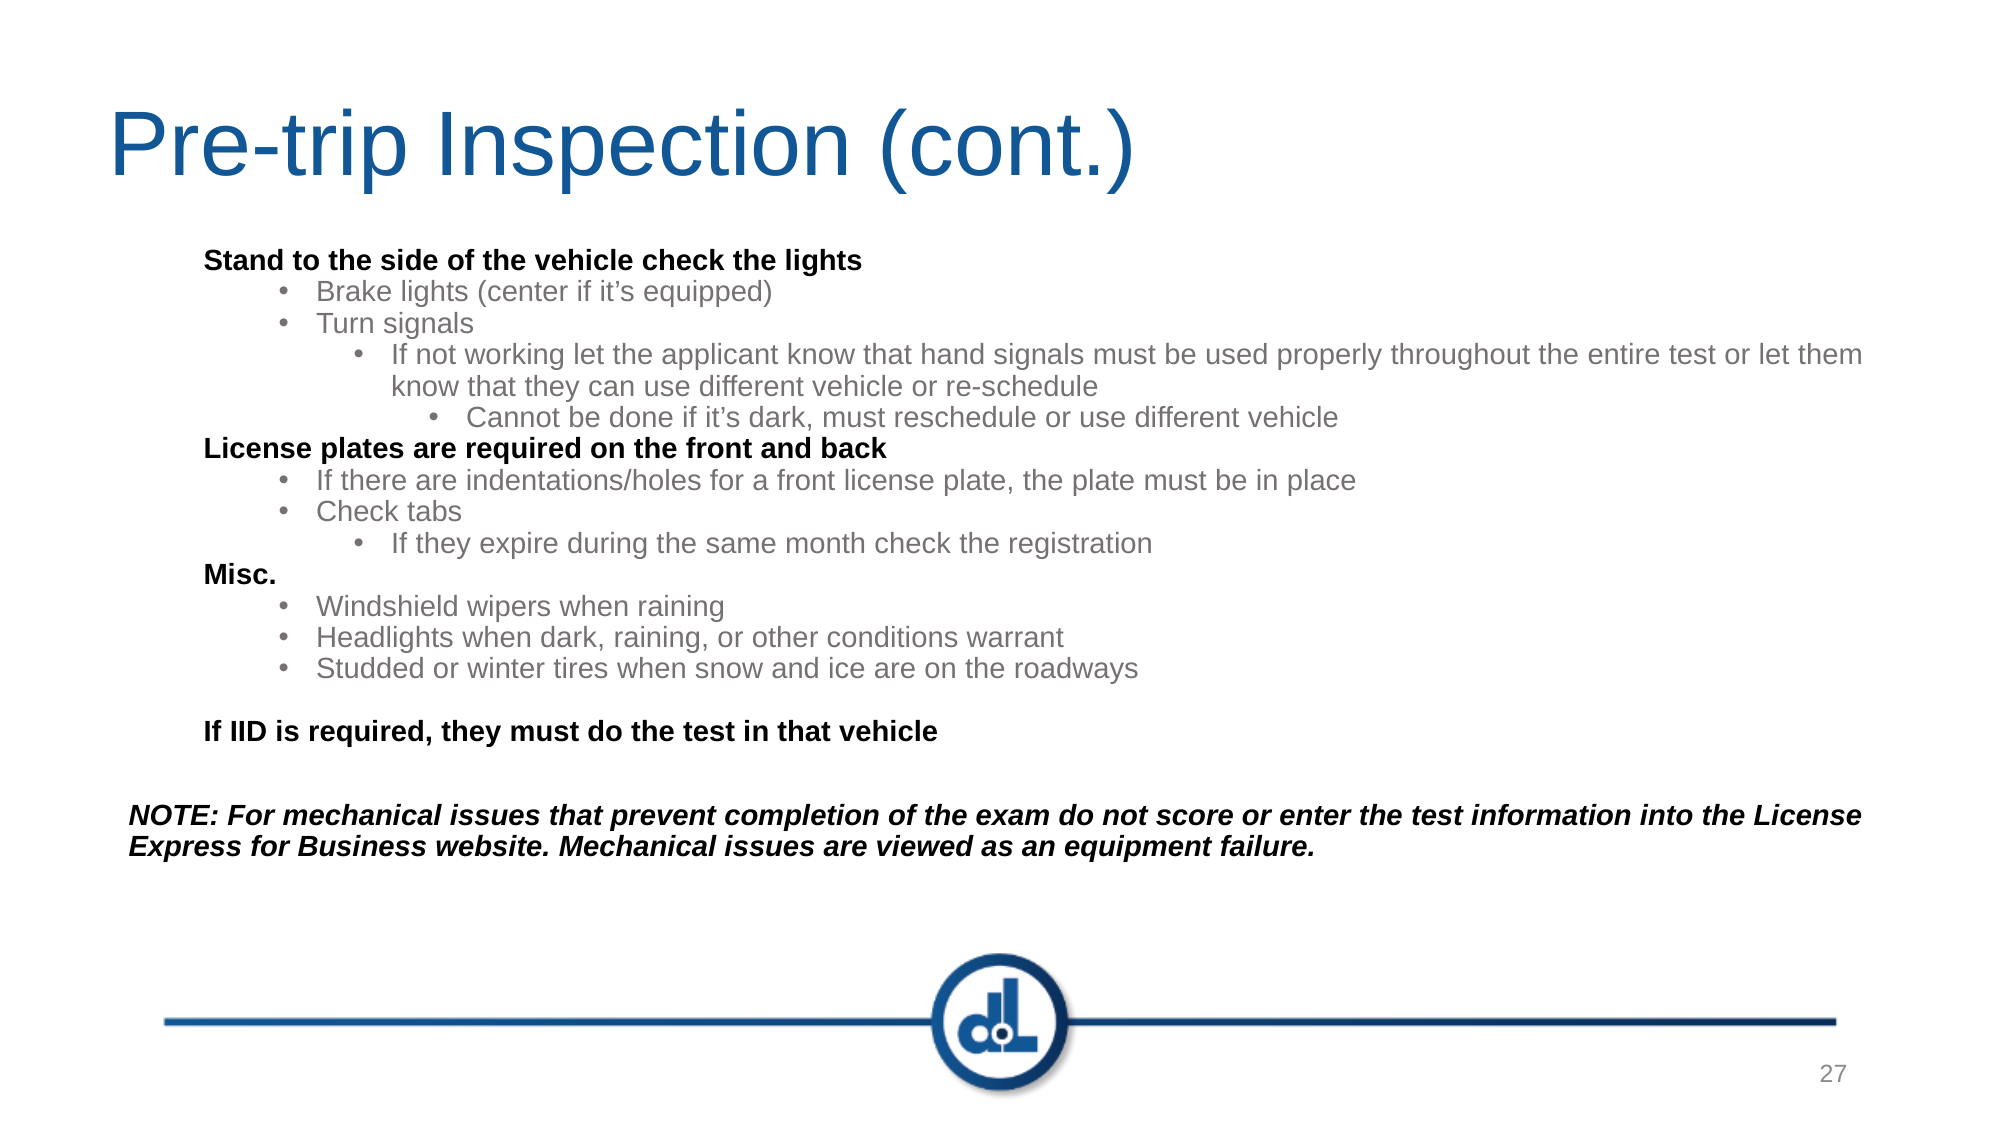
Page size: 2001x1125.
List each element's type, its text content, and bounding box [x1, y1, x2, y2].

slide_number 27 [1412, 1042, 1863, 1103]
picture [137, 938, 1863, 1107]
text_box Stand to the side of the vehicle check the lights Brake lights (center if it’s equipped) Turn signals If not working let the applicant know that hand signals must be used properly throughout the entire test or let them know that they can use different vehicle or re-schedule Cannot be done if it’s dark, must reschedule or use different vehicle License plates are required on the front and back If there are indentations/holes for a front license plate, the plate must be in place Check tabs If they expire during the same month check the registration Misc. Windshield wipers when raining Headlights when dark, raining, or other conditions warrant Studded or winter tires when snow and ice are on the roadways If IID is required, they must do the test in that vehicle NOTE: For mechanical issues that prevent completion of the exam do not score or enter the test information into the License Express for Business website. Mechanical issues are viewed as an equipment failure. [113, 237, 1934, 871]
title Pre-trip Inspection (cont.) [93, 76, 1884, 280]
